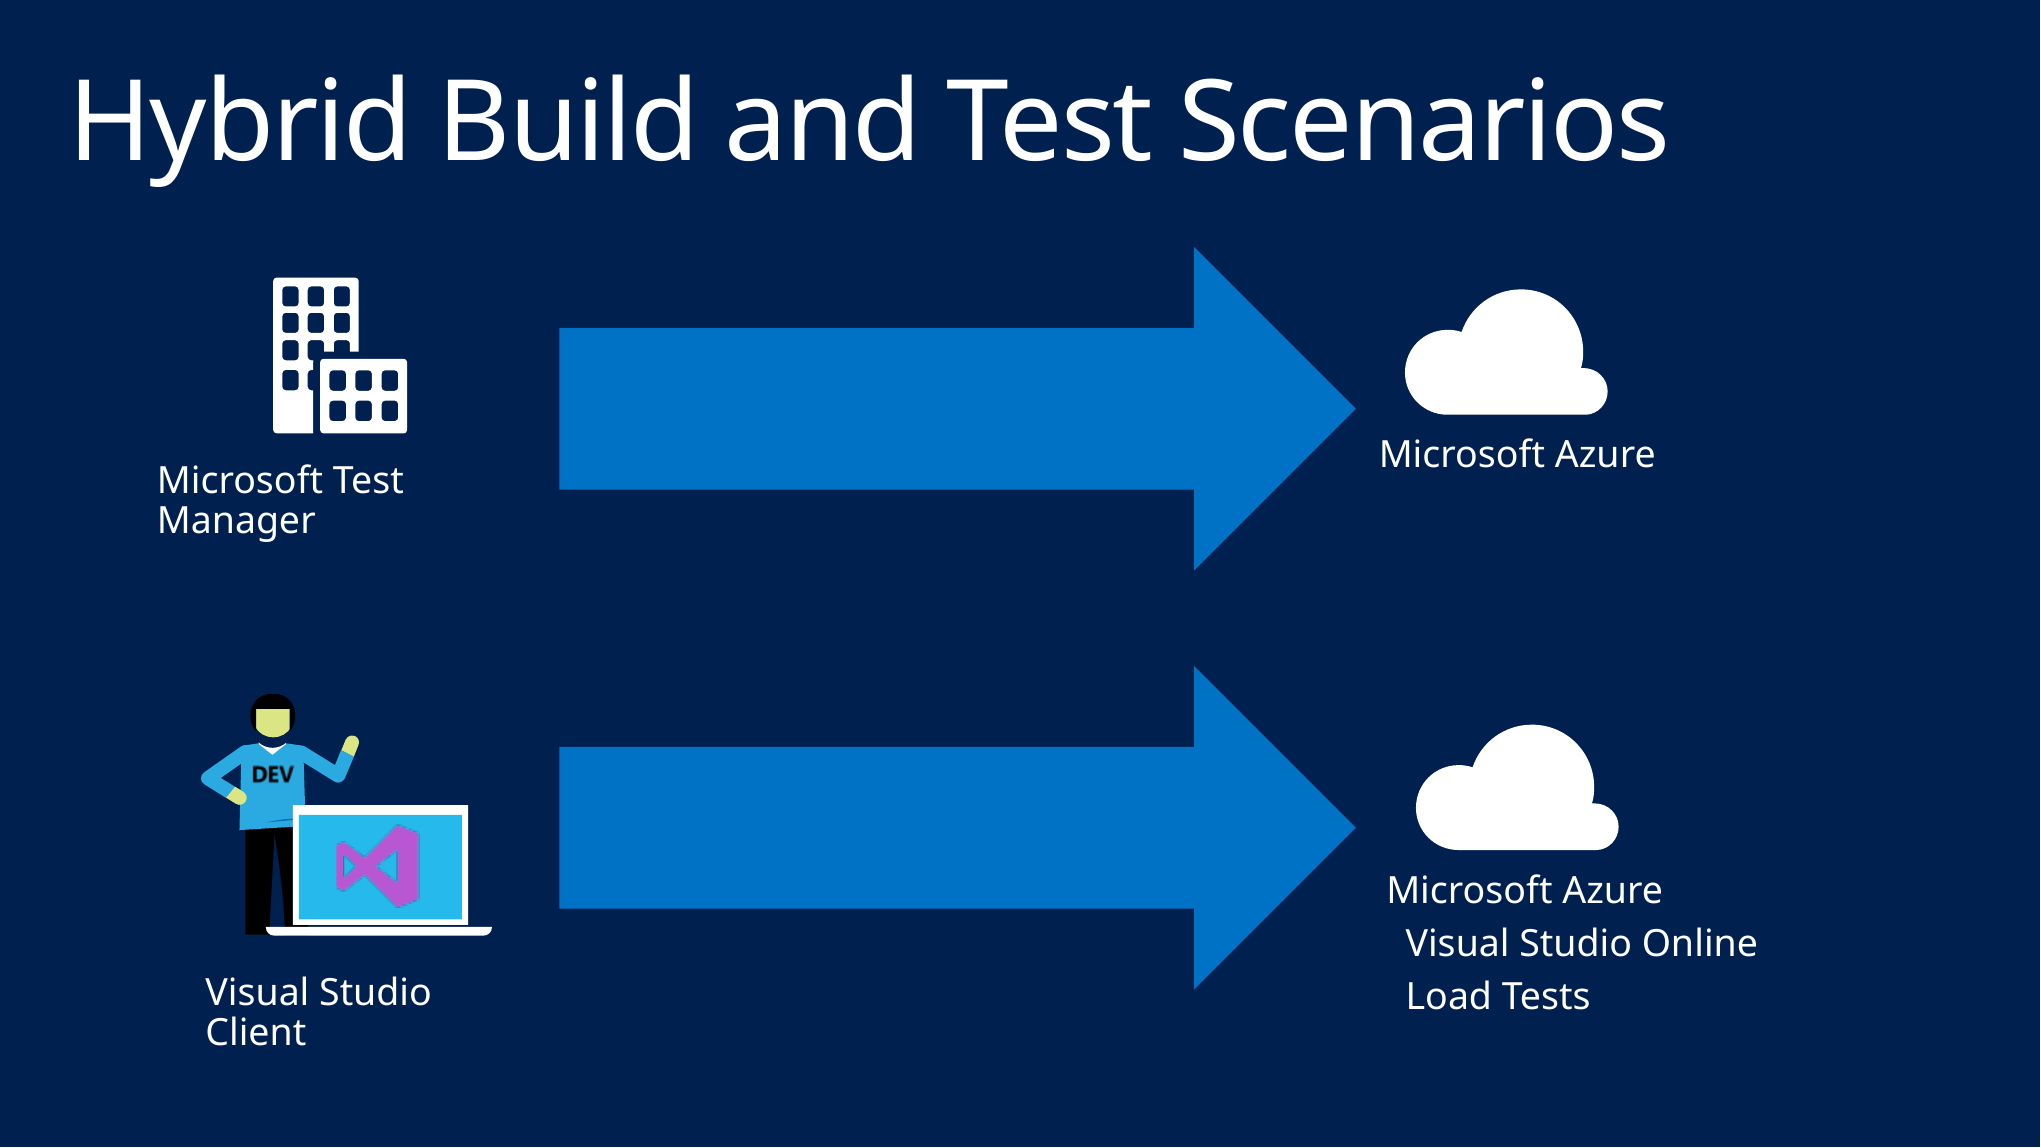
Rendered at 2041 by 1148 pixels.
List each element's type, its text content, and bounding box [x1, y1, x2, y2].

text_box [558, 246, 1357, 572]
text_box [1391, 289, 1643, 477]
picture [335, 822, 433, 914]
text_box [272, 277, 408, 434]
text_box Microsoft Test Manager [132, 445, 553, 557]
title Hybrid Build and Test Scenarios [45, 48, 1996, 199]
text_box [181, 693, 551, 1030]
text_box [1402, 724, 1742, 1020]
text_box [558, 665, 1357, 991]
